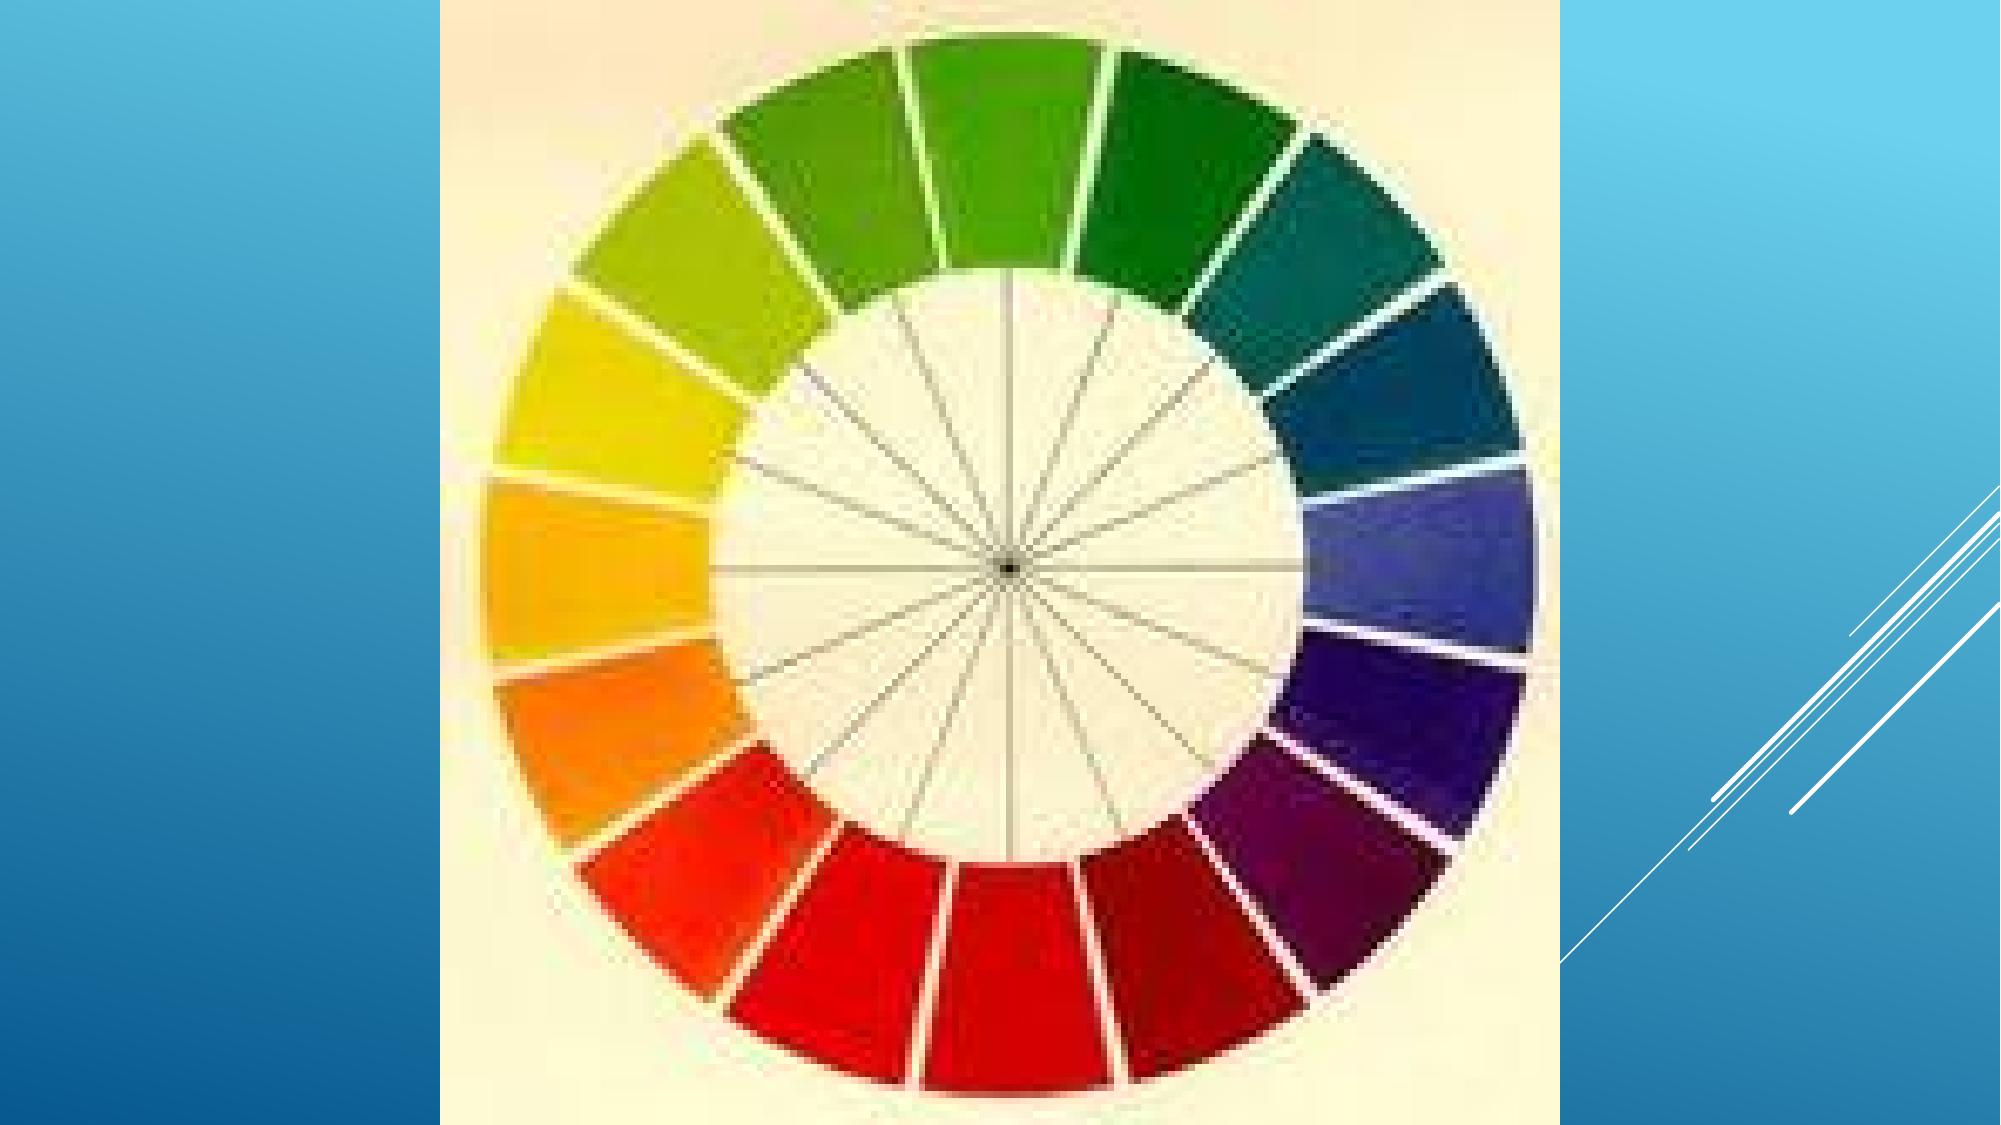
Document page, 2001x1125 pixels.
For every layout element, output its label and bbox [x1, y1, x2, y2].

picture [440, 0, 1560, 1125]
